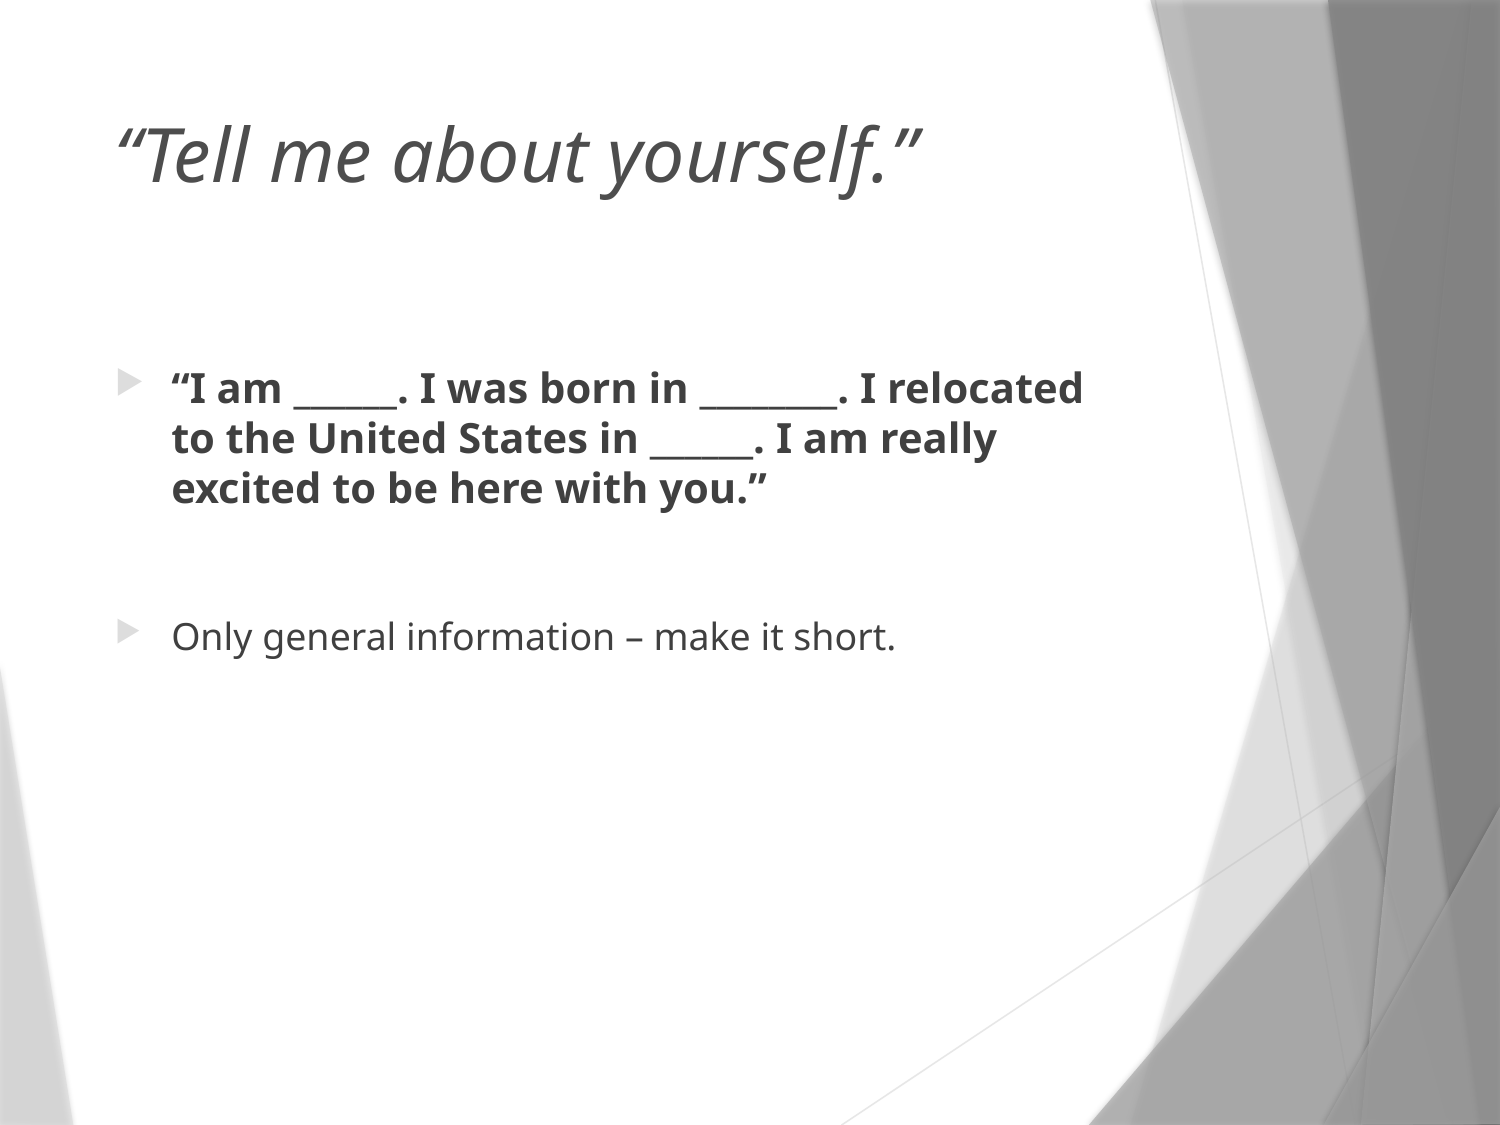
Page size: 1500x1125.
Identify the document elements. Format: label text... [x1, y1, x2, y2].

list “I am ______. I was born in ________. I relocated to the United States in ______. I am really excited to be here with you.” Only general information – make it short. [99, 354, 1142, 992]
title “Tell me about yourself.” [99, 99, 1142, 317]
